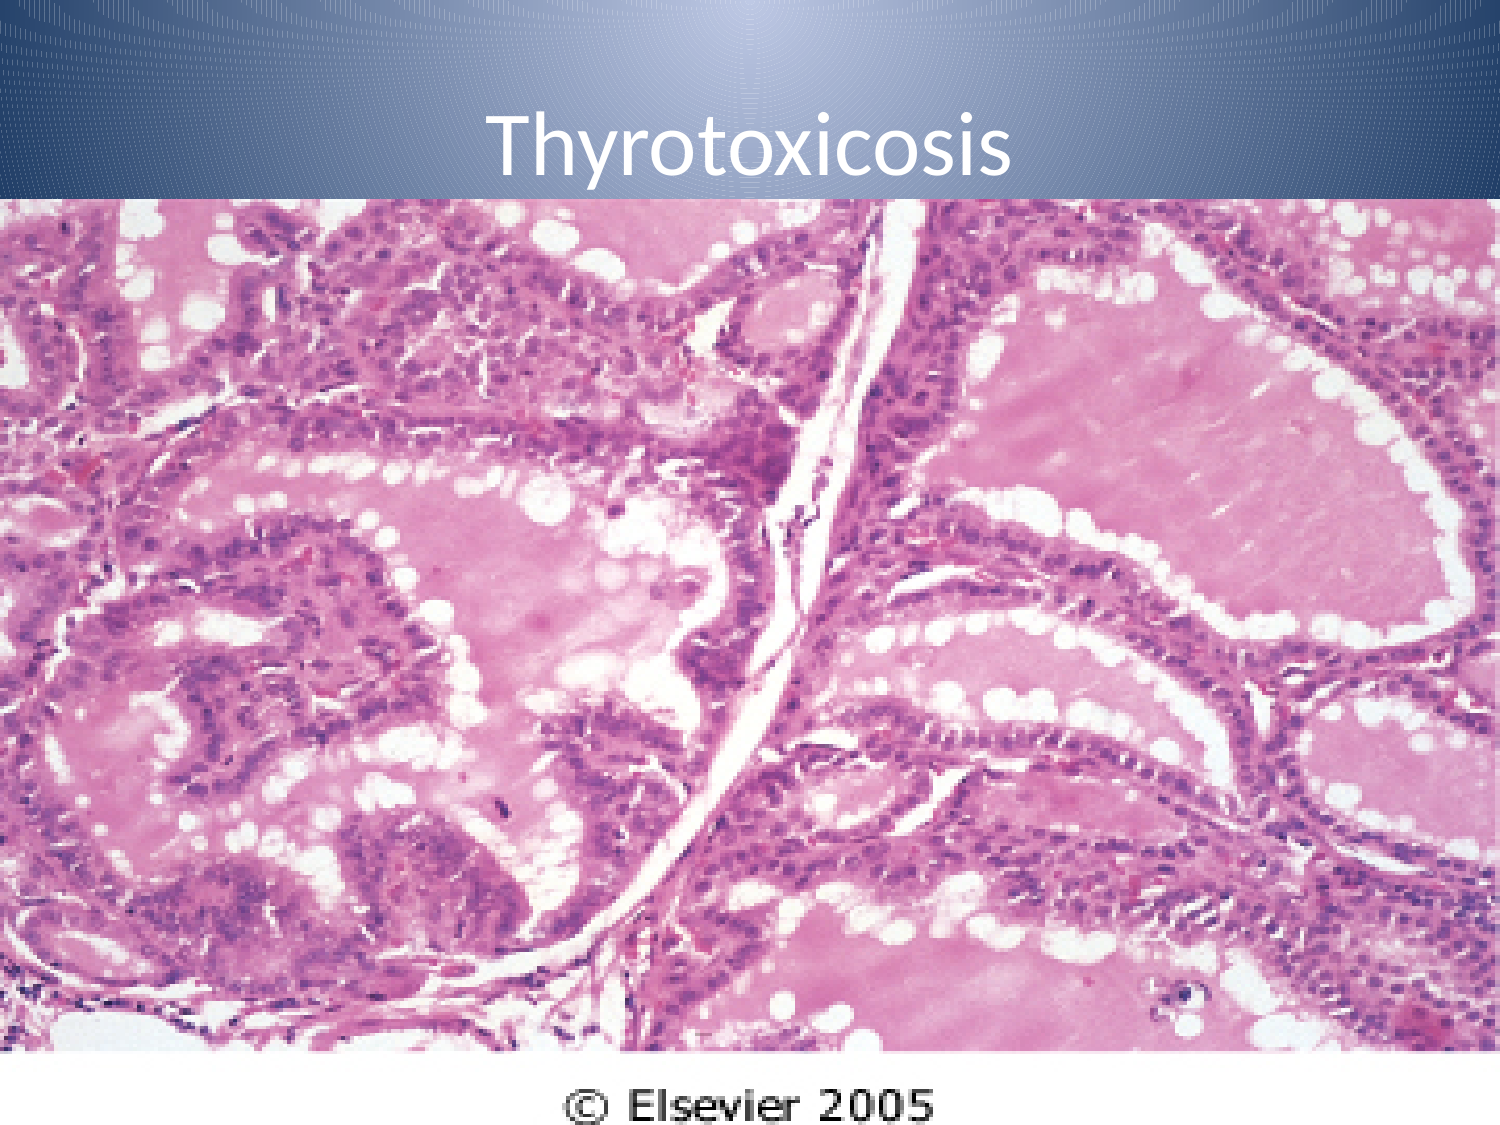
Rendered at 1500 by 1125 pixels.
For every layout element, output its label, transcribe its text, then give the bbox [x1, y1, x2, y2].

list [0, 199, 1500, 1125]
title Thyrotoxicosis [75, 45, 1425, 198]
